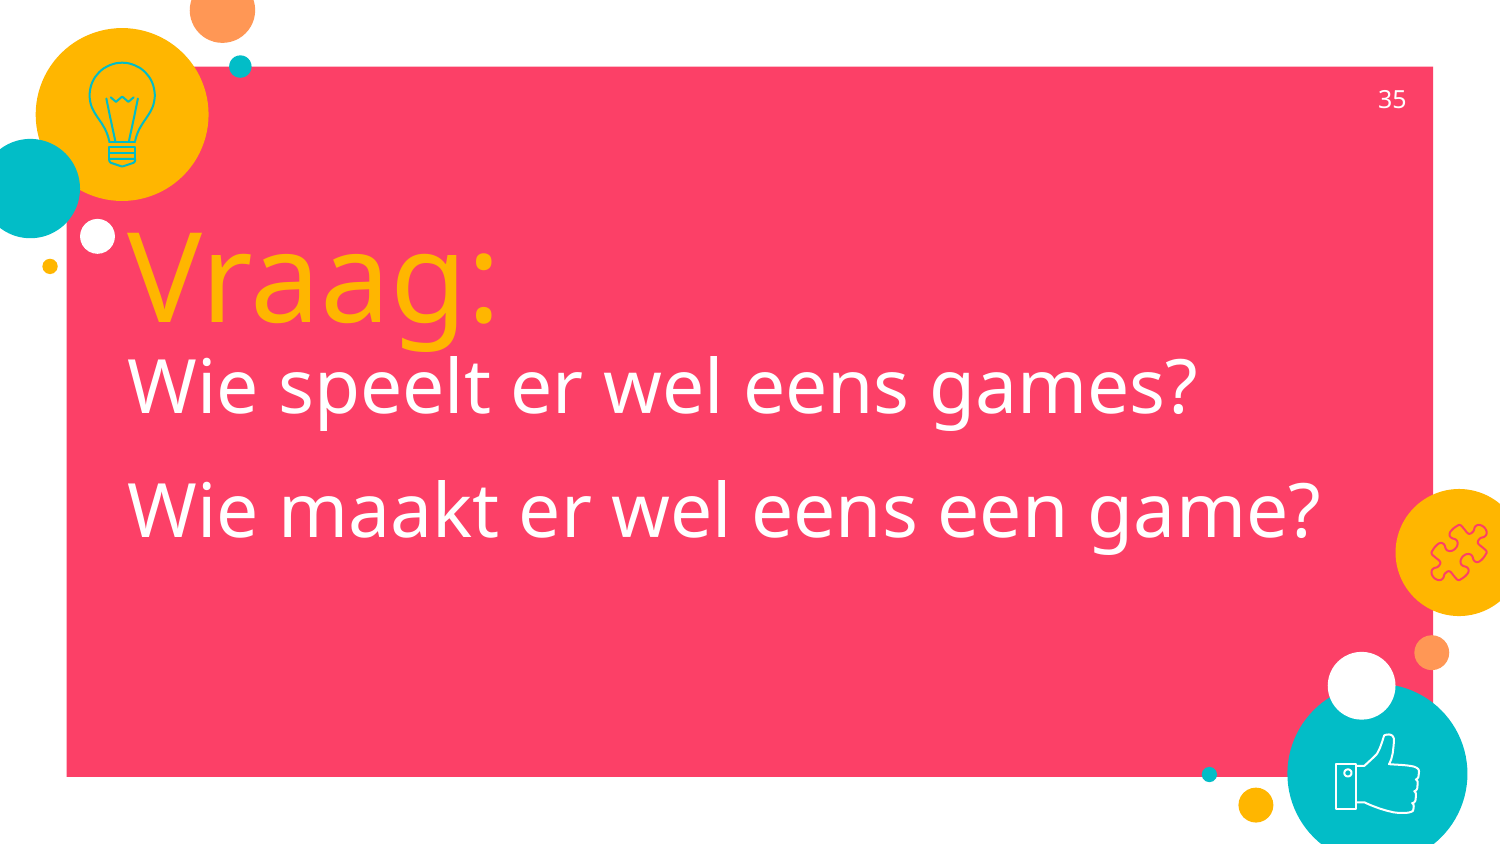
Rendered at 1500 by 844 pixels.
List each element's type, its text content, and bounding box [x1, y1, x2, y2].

title Vraag: [112, 176, 1195, 323]
subtitle Wie speelt er wel eens games? Wie maakt er wel eens een game? [112, 323, 1394, 614]
slide_number 35 [1331, 68, 1422, 134]
